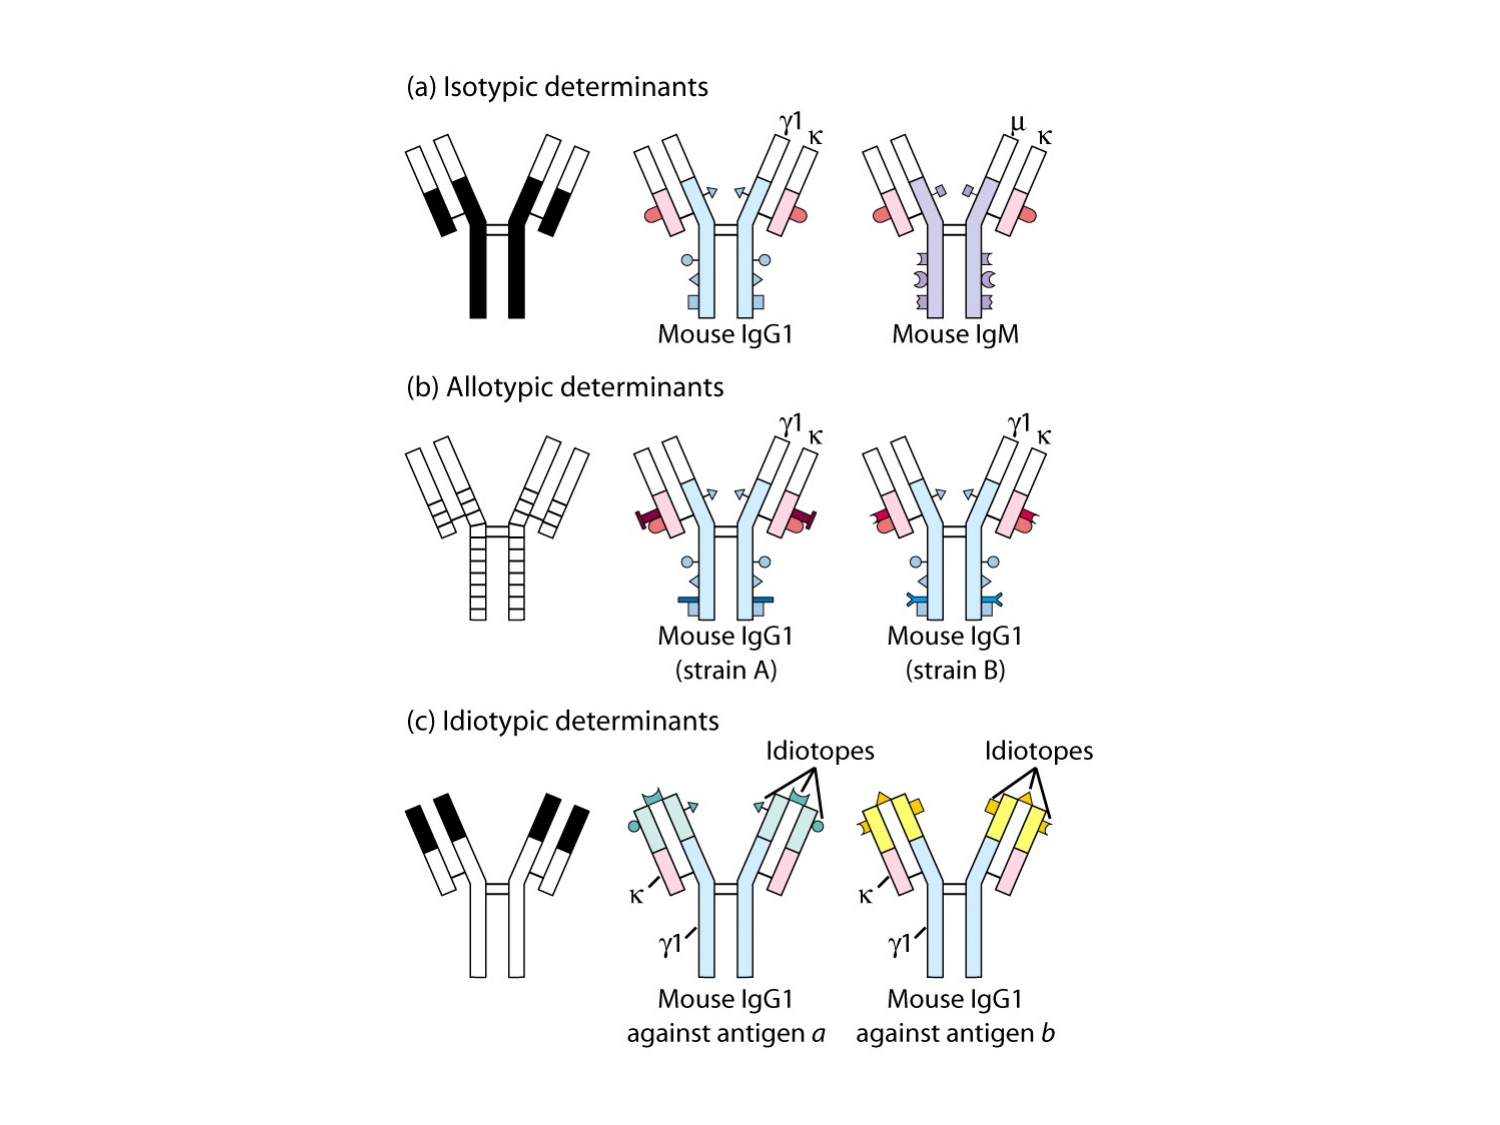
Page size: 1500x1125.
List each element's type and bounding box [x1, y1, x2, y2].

picture [389, 61, 1111, 1063]
